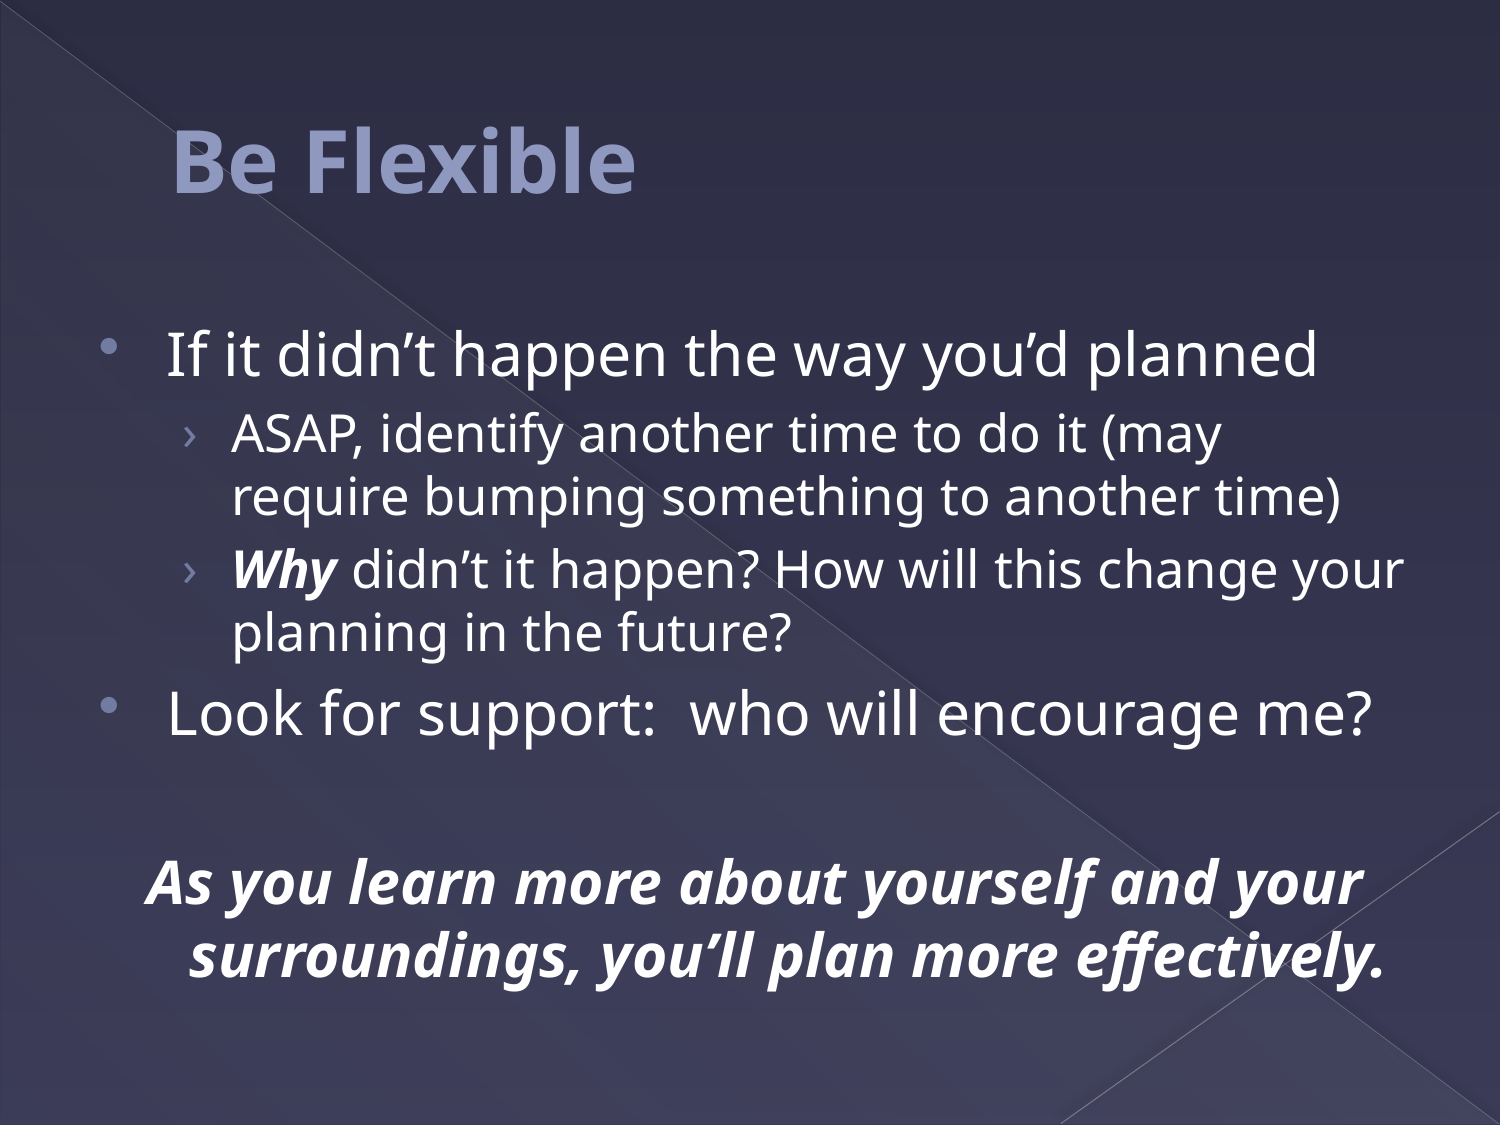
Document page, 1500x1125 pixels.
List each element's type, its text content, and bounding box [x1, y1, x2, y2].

title Be Flexible [75, 43, 1425, 274]
list If it didn’t happen the way you’d planned ASAP, identify another time to do it (may require bumping something to another time) Why didn’t it happen? How will this change your planning in the future? Look for support: who will encourage me? As you learn more about yourself and your surroundings, you’ll plan more effectively. [75, 308, 1425, 1059]
